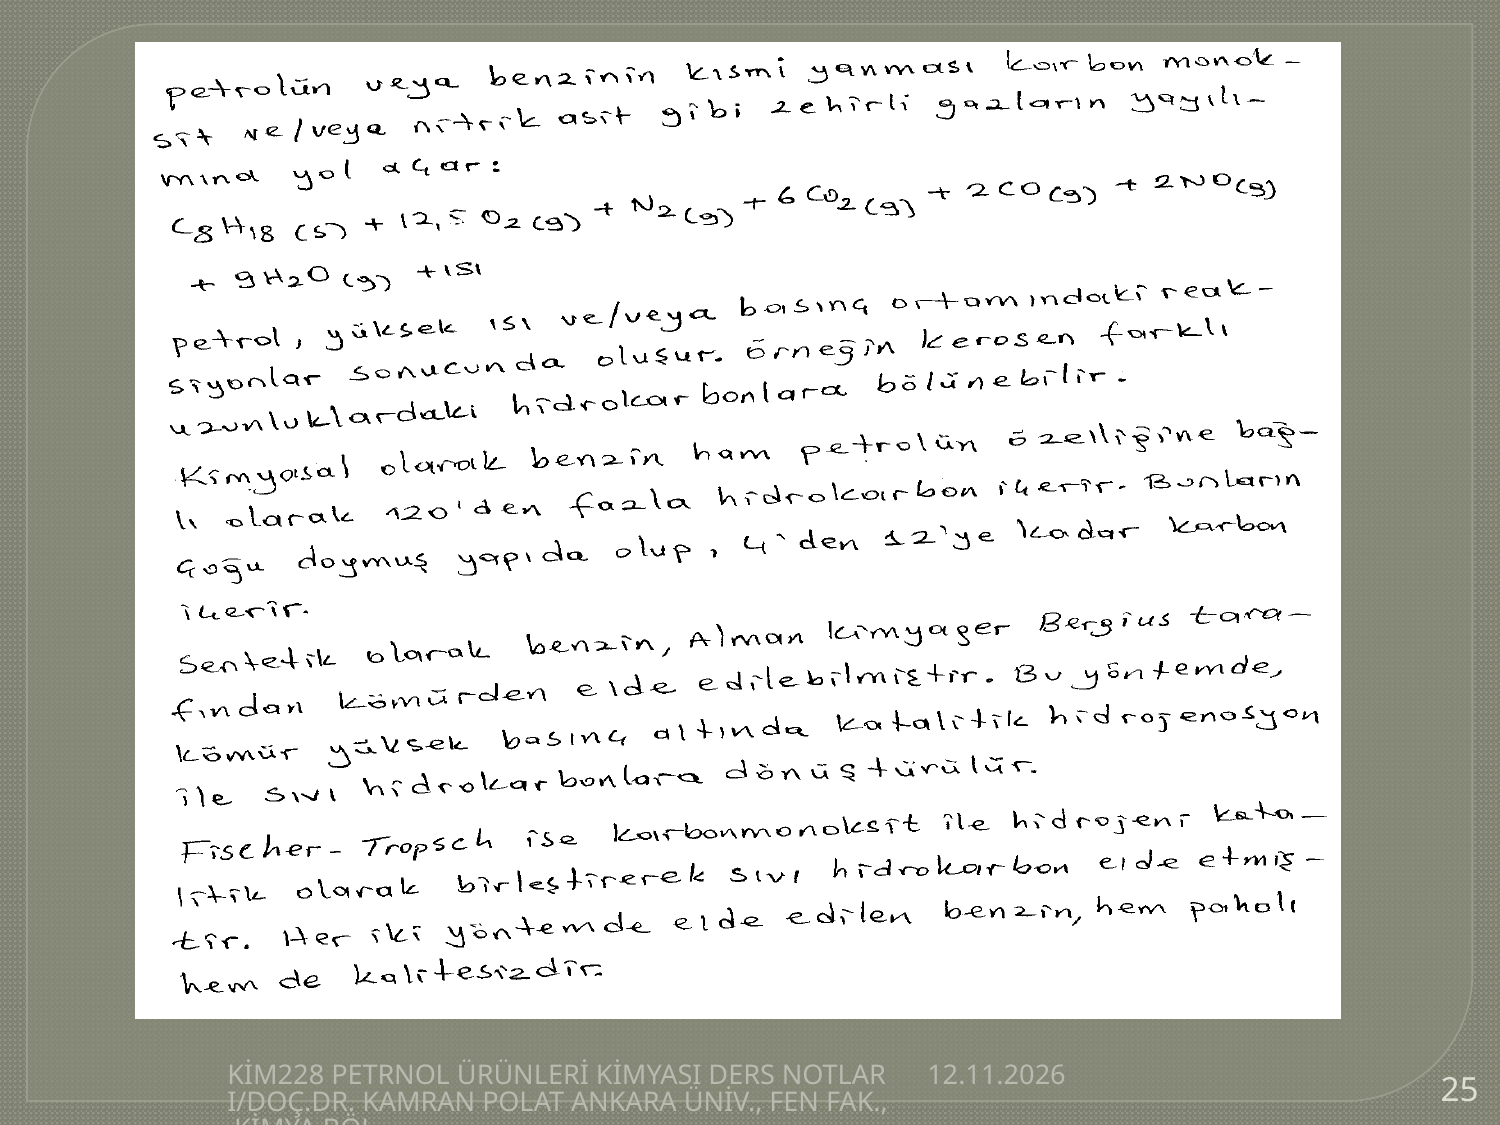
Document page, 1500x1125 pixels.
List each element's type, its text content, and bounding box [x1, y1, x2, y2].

footer KİM228 PETRNOL ÜRÜNLERİ KİMYASI DERS NOTLARI/DOÇ.DR. KAMRAN POLAT ANKARA ÜNİV., FEN FAK., KİMYA BÖL., [212, 1050, 904, 1095]
picture [135, 42, 1341, 1019]
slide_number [912, 1050, 1405, 1095]
slide_number 25 [1417, 1068, 1494, 1114]
